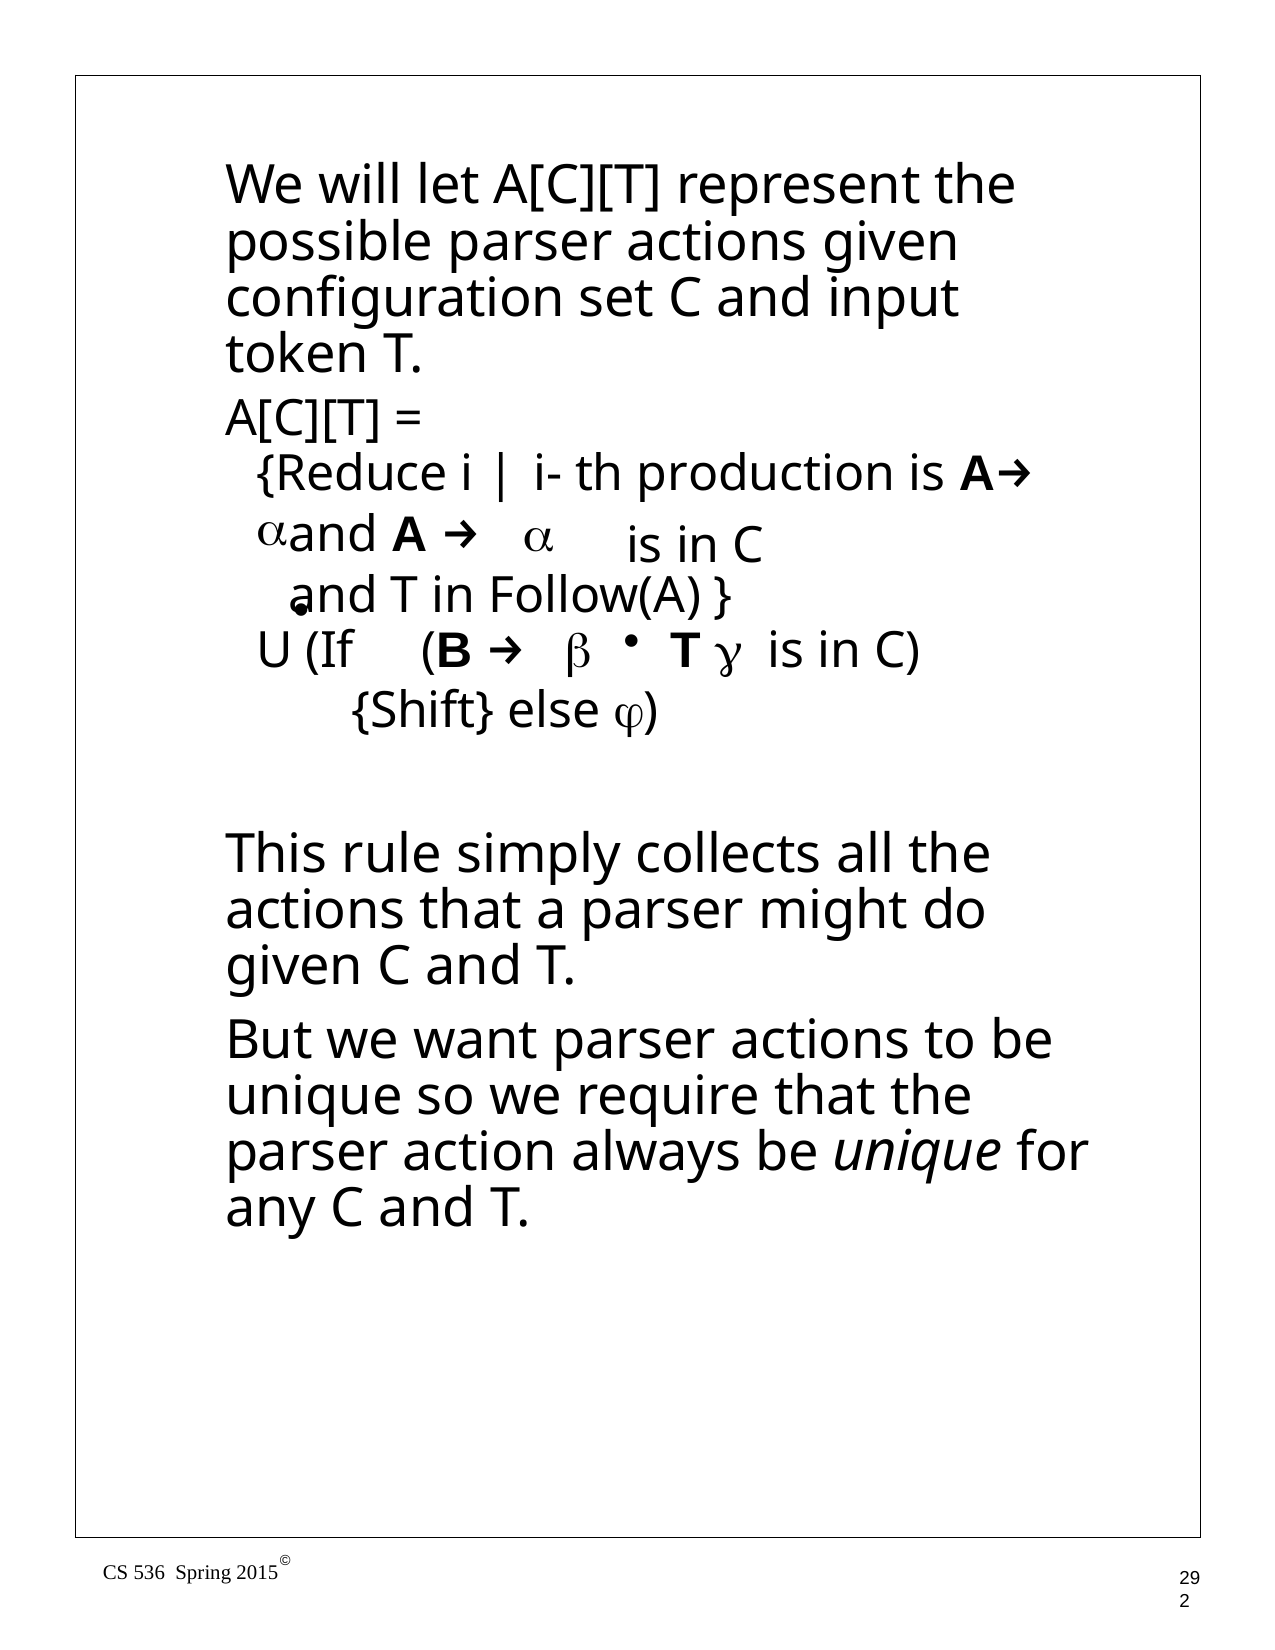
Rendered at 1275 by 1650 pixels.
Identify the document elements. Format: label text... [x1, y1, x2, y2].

text_box and T in Follow(A) } U (If (B → β • T γ is in C) {Shift} else φ) This rule simply collects all the actions that a parser might do given C and T. But we want parser actions to be unique so we require that the parser action always be unique for any C and T. [222, 562, 1114, 1238]
text_box © [277, 1551, 294, 1569]
footer CS 536 Spring 2015 [100, 1558, 280, 1650]
text_box and A → α • [286, 501, 599, 562]
text_box is in C [624, 512, 781, 562]
slide_number 292 [1175, 1565, 1204, 1650]
text_box We will let A[C][T] represent the possible parser actions given configuration set C and input token T. A[C][T] = {Reduce i | i- th production is A→ α [222, 158, 1108, 556]
